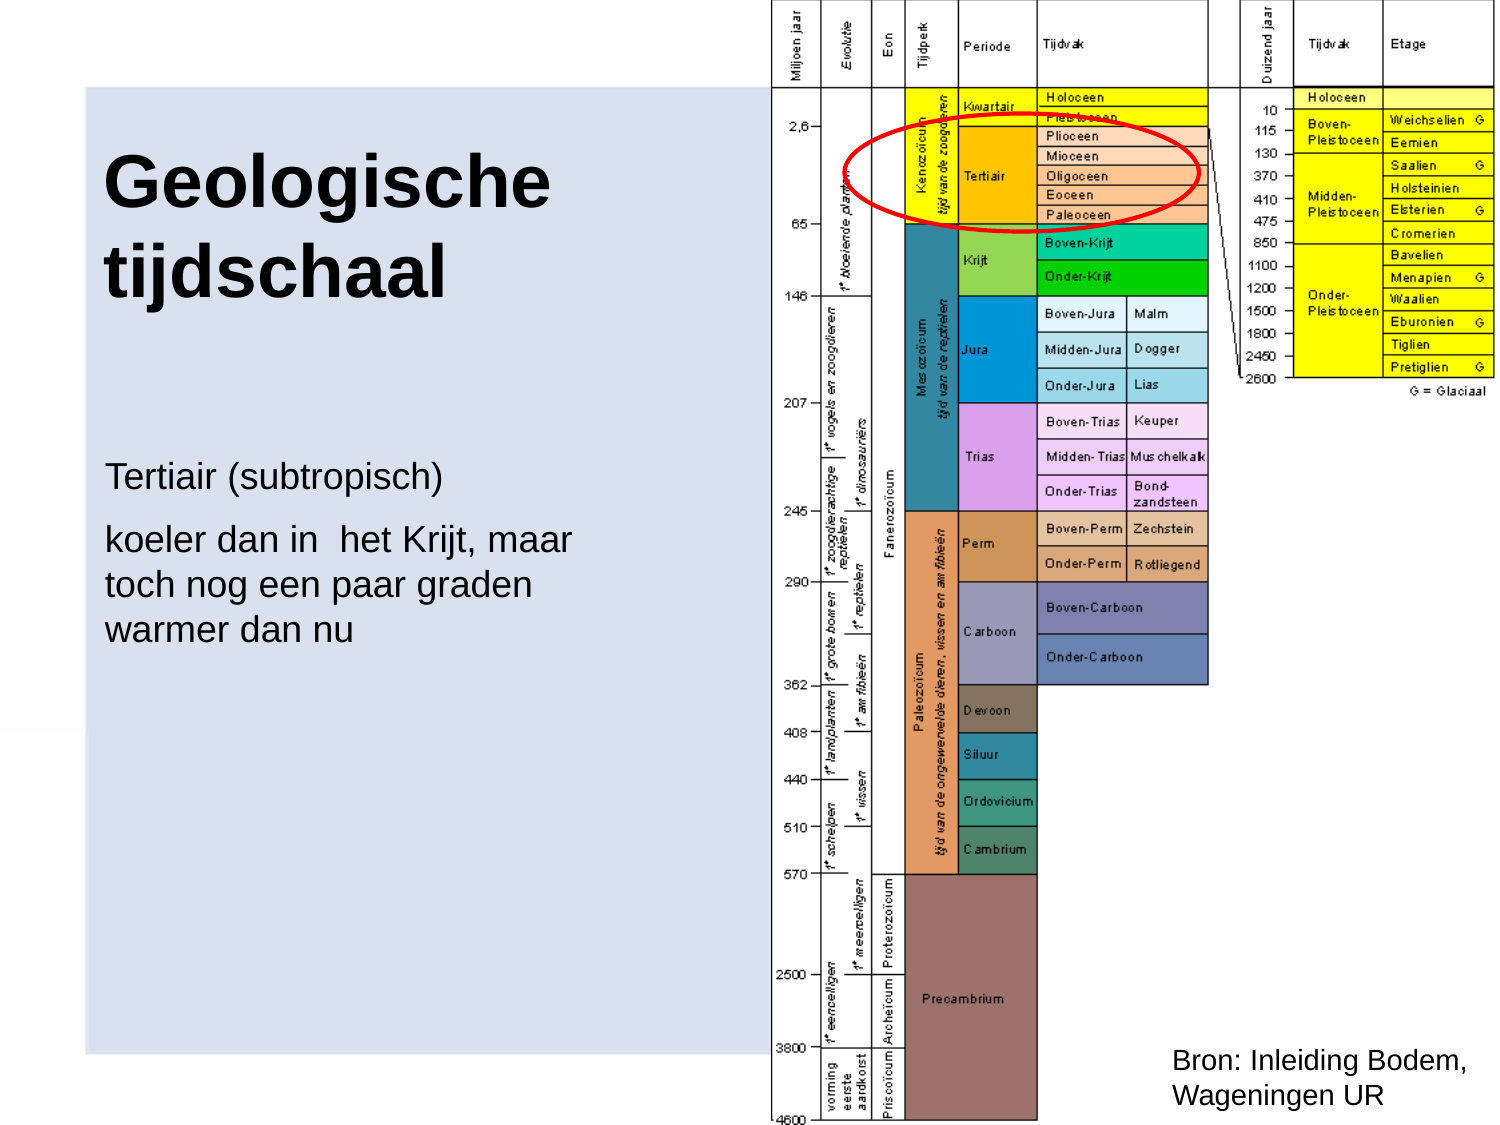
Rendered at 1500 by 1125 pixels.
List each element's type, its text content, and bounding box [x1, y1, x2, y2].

text_box Tertiair (subtropisch) koeler dan in het Krijt, maar toch nog een paar graden warmer dan nu [90, 444, 622, 658]
picture [0, 0, 770, 1125]
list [770, 0, 1500, 1125]
text_box Geologische tijdschaal [88, 125, 585, 321]
